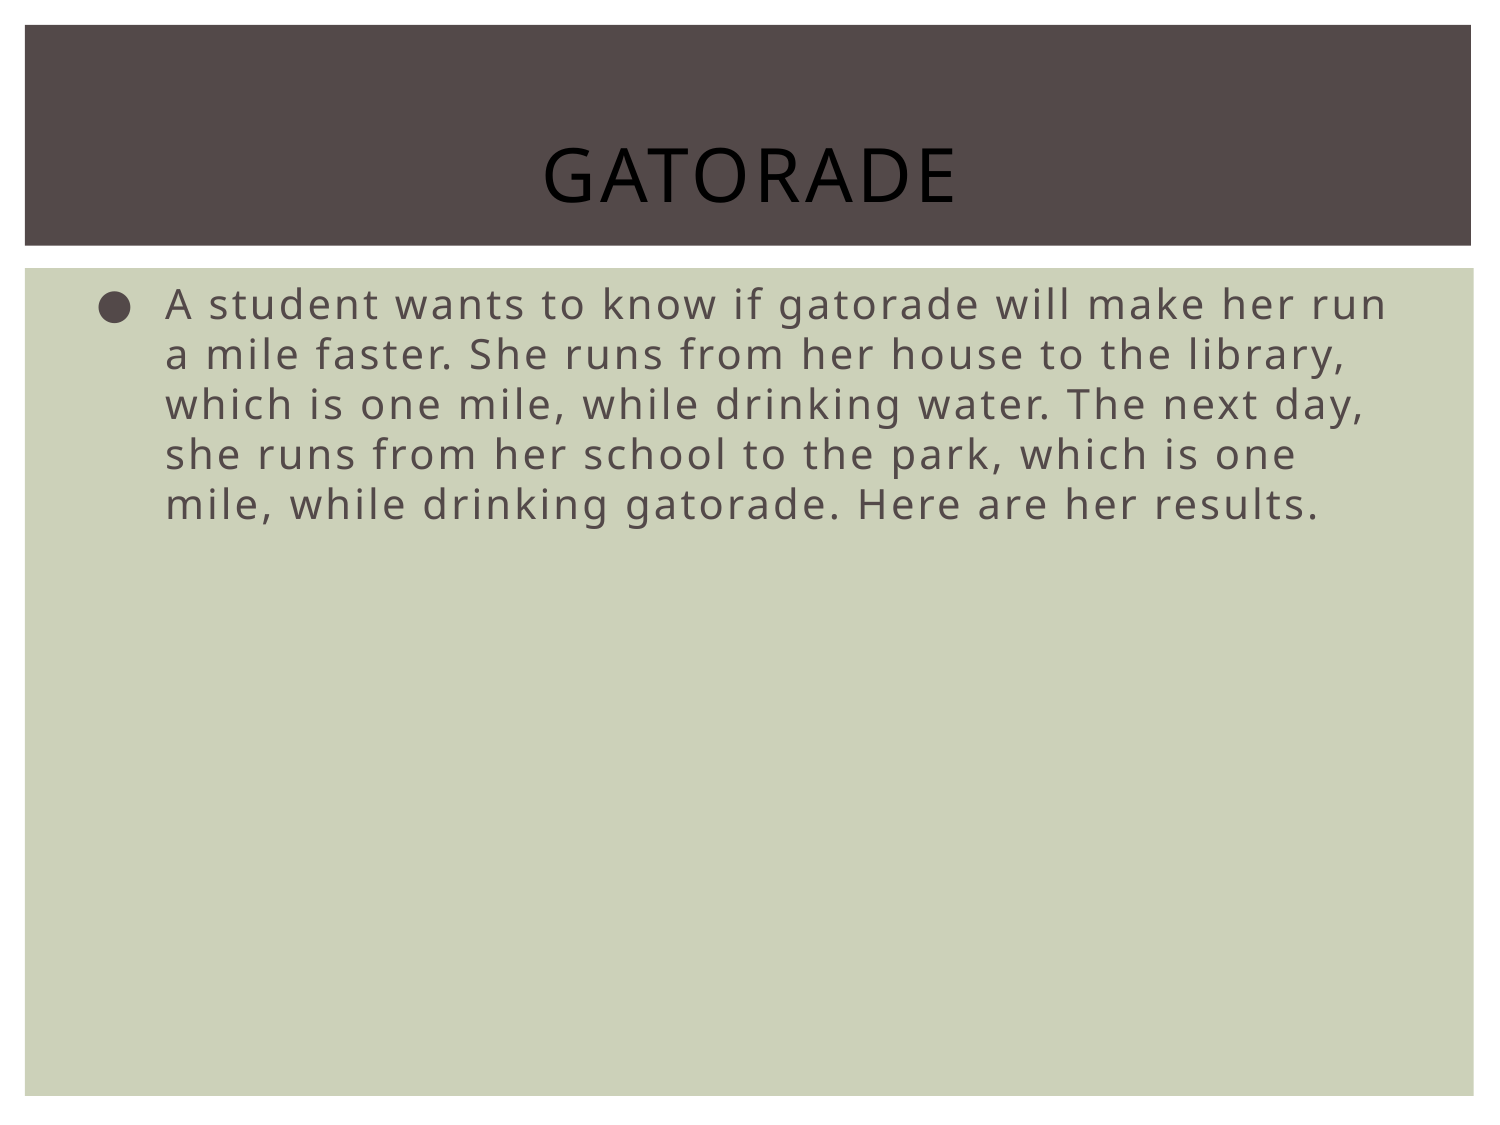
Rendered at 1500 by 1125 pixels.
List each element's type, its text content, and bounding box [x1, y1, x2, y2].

list A student wants to know if gatorade will make her run a mile faster. She runs from her house to the library, which is one mile, while drinking water. The next day, she runs from her school to the park, which is one mile, while drinking gatorade. Here are her results. [75, 262, 1425, 931]
title Gatorade [75, 14, 1425, 233]
